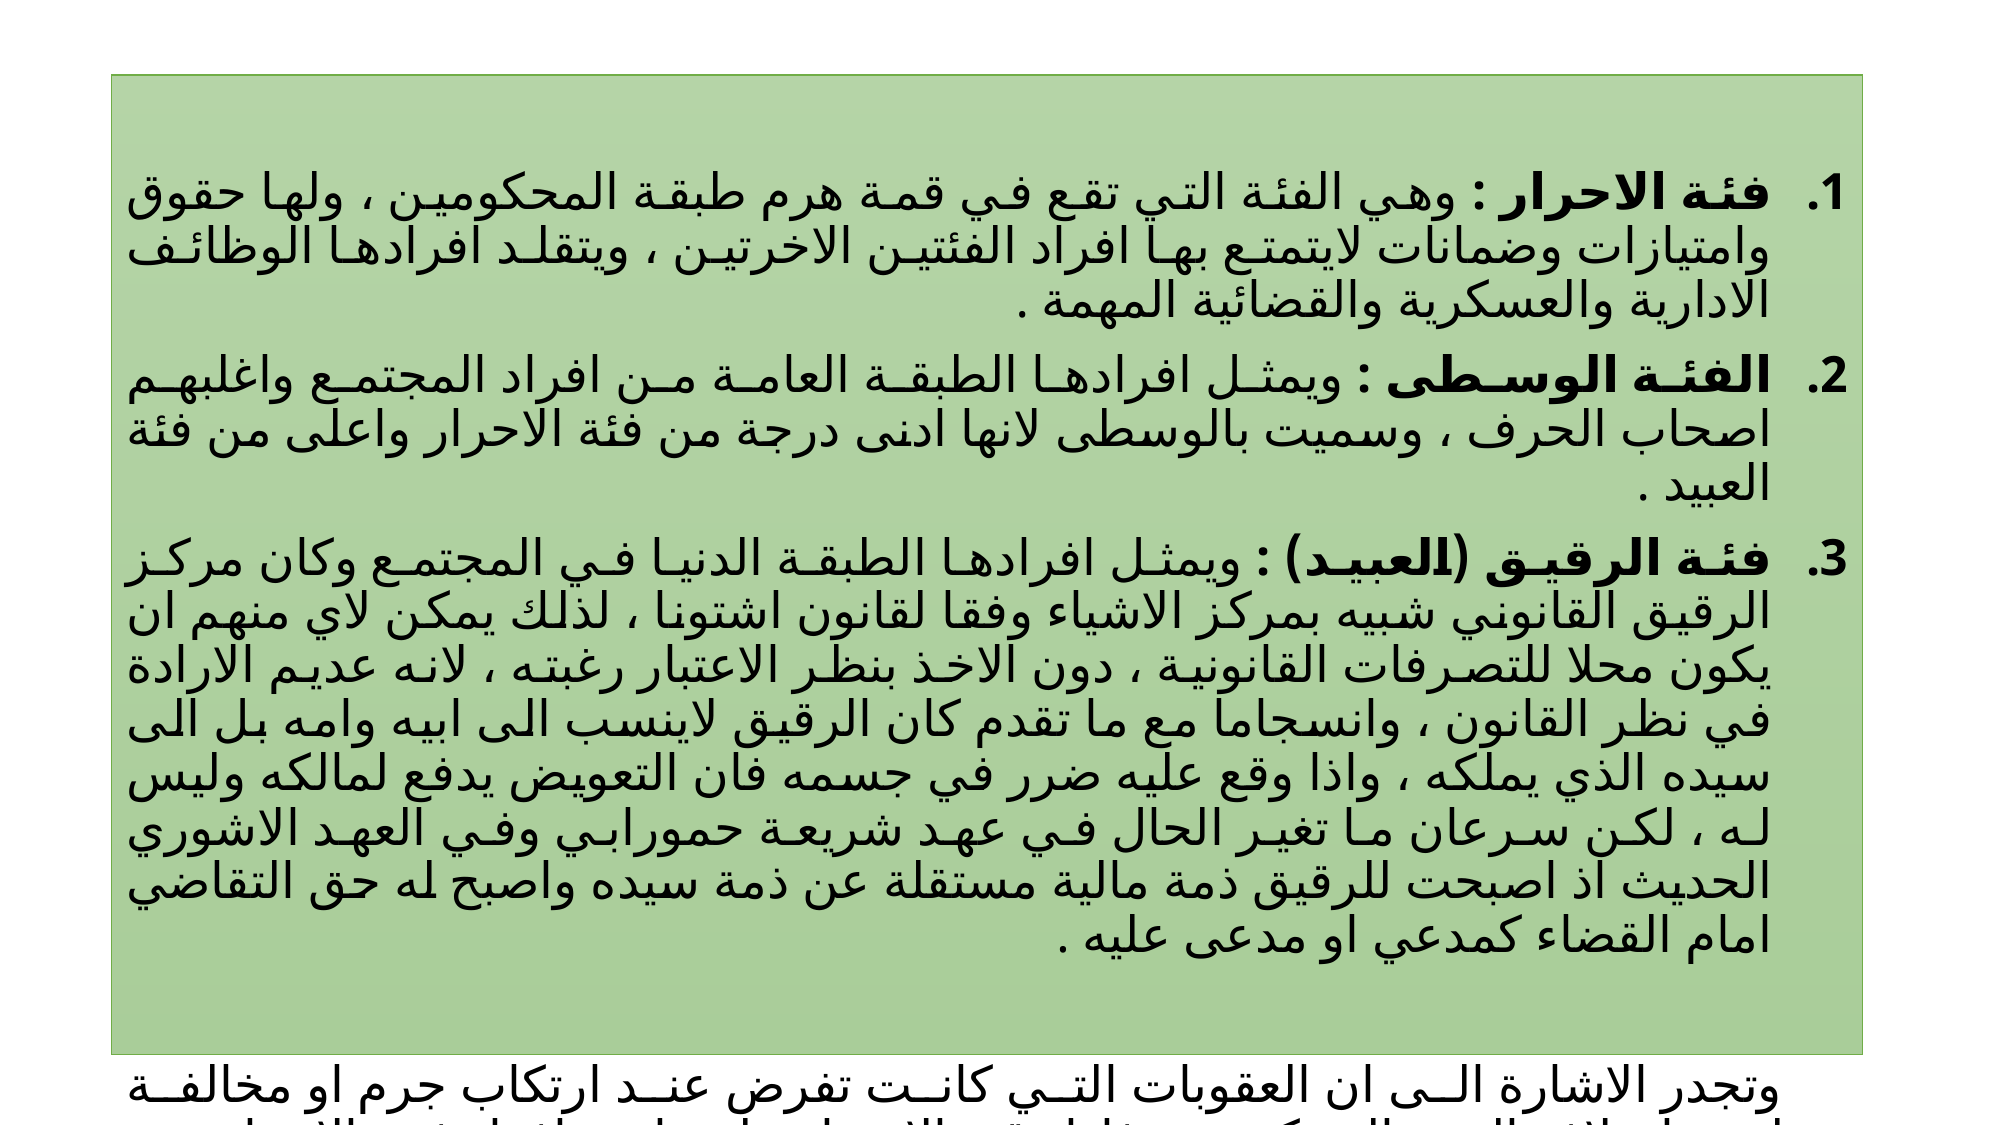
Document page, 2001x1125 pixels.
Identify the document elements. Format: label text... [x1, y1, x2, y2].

list فئة الاحرار : وهي الفئة التي تقع في قمة هرم طبقة المحكومين ، ولها حقوق وامتيازات وضمانات لايتمتع بها افراد الفئتين الاخرتين ، ويتقلد افرادها الوظائف الادارية والعسكرية والقضائية المهمة . الفئة الوسطى : ويمثل افرادها الطبقة العامة من افراد المجتمع واغلبهم اصحاب الحرف ، وسميت بالوسطى لانها ادنى درجة من فئة الاحرار واعلى من فئة العبيد . فئة الرقيق (العبيد) : ويمثل افرادها الطبقة الدنيا في المجتمع وكان مركز الرقيق القانوني شبيه بمركز الاشياء وفقا لقانون اشتونا ، لذلك يمكن لاي منهم ان يكون محلا للتصرفات القانونية ، دون الاخذ بنظر الاعتبار رغبته ، لانه عديم الارادة في نظر القانون ، وانسجاما مع ما تقدم كان الرقيق لاينسب الى ابيه وامه بل الى سيده الذي يملكه ، واذا وقع عليه ضرر في جسمه فان التعويض يدفع لمالكه وليس له ، لكن سرعان ما تغير الحال في عهد شريعة حمورابي وفي العهد الاشوري الحديث اذ اصبحت للرقيق ذمة مالية مستقلة عن ذمة سيده واصبح له حق التقاضي امام القضاء كمدعي او مدعى عليه . وتجدر الاشارة الى ان العقوبات التي كانت تفرض عند ارتكاب جرم او مخالفة تختلف باختلاف الفئة المحكومة ، فاذا وقع الاعتداء على احد افراد فئة الاحرار من الطبقتين الاخرتين ، اذ تكون العقوبة شديدة في حين تكون اخف اذا وقع الاعتداء من احد افراد فئة الاحرار على احد افراد الفئتين الاخرتين . [111, 74, 1863, 1055]
